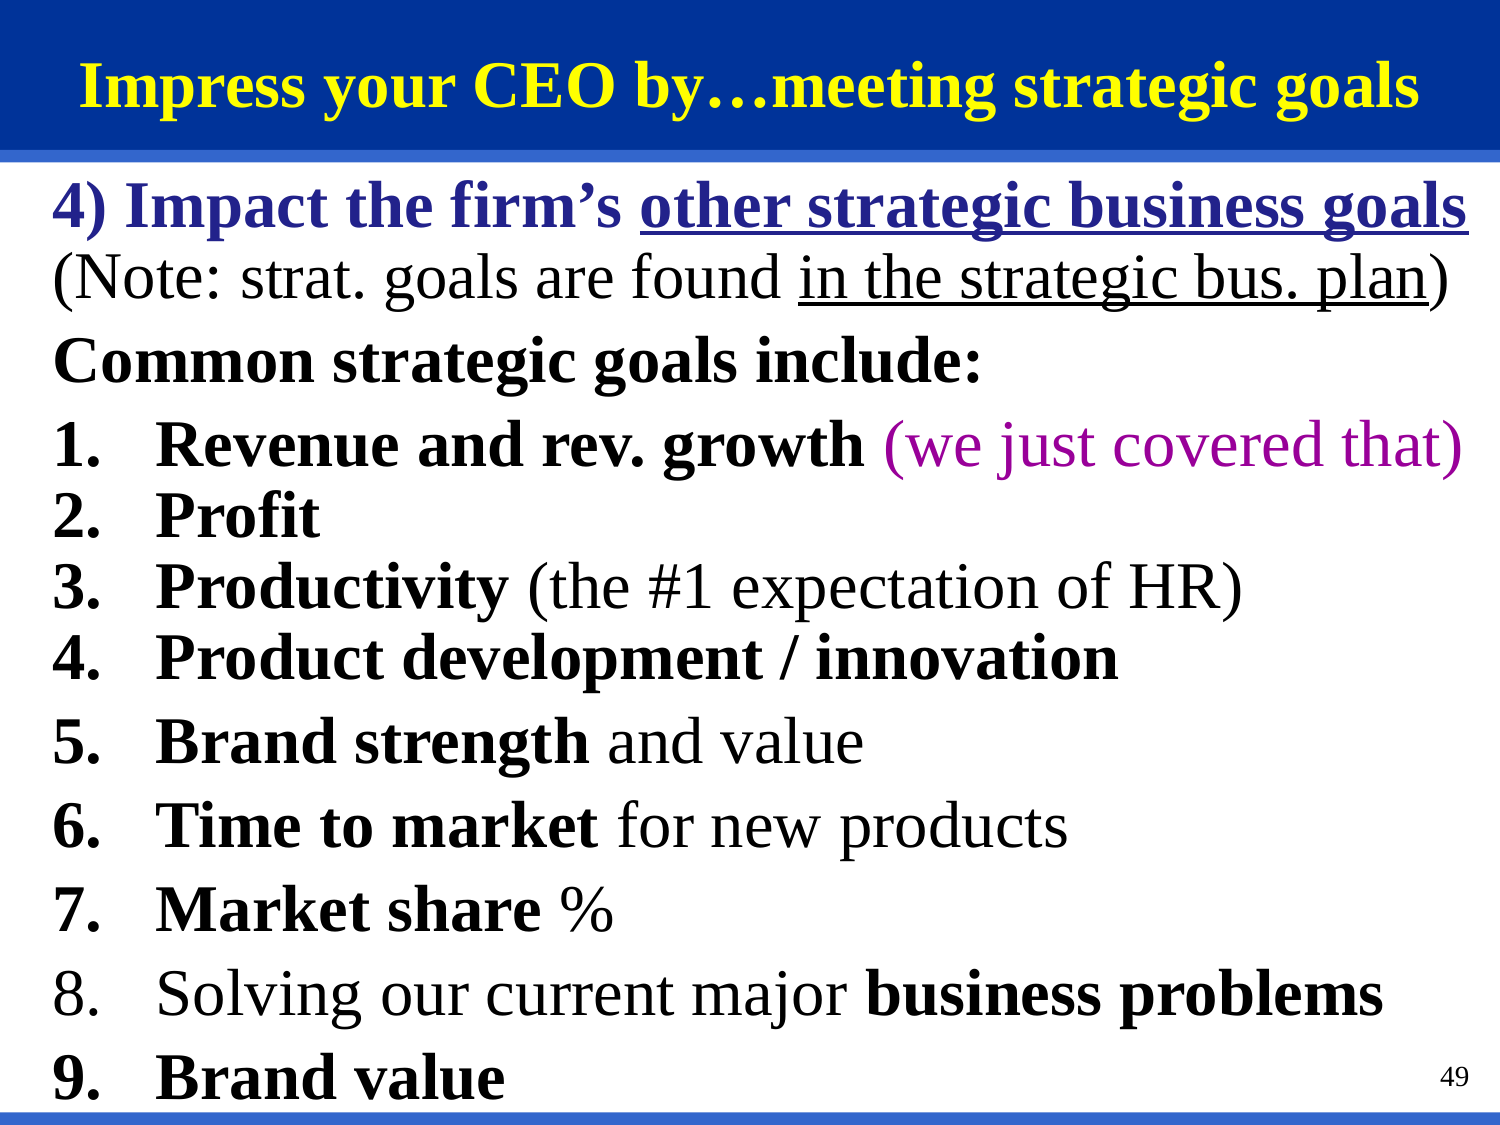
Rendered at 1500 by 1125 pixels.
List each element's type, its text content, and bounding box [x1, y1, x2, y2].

list 4) Impact the firm’s other strategic business goals (Note: strat. goals are found in the strategic bus. plan) Common strategic goals include: Revenue and rev. growth (we just covered that) Profit Productivity (the #1 expectation of HR) Product development / innovation Brand strength and value Time to market for new products Market share % Solving our current major business problems Brand value The stock price (aka: shareholder value) > [37, 162, 1500, 1125]
title Impress your CEO by…meeting strategic goals [0, 37, 1500, 125]
